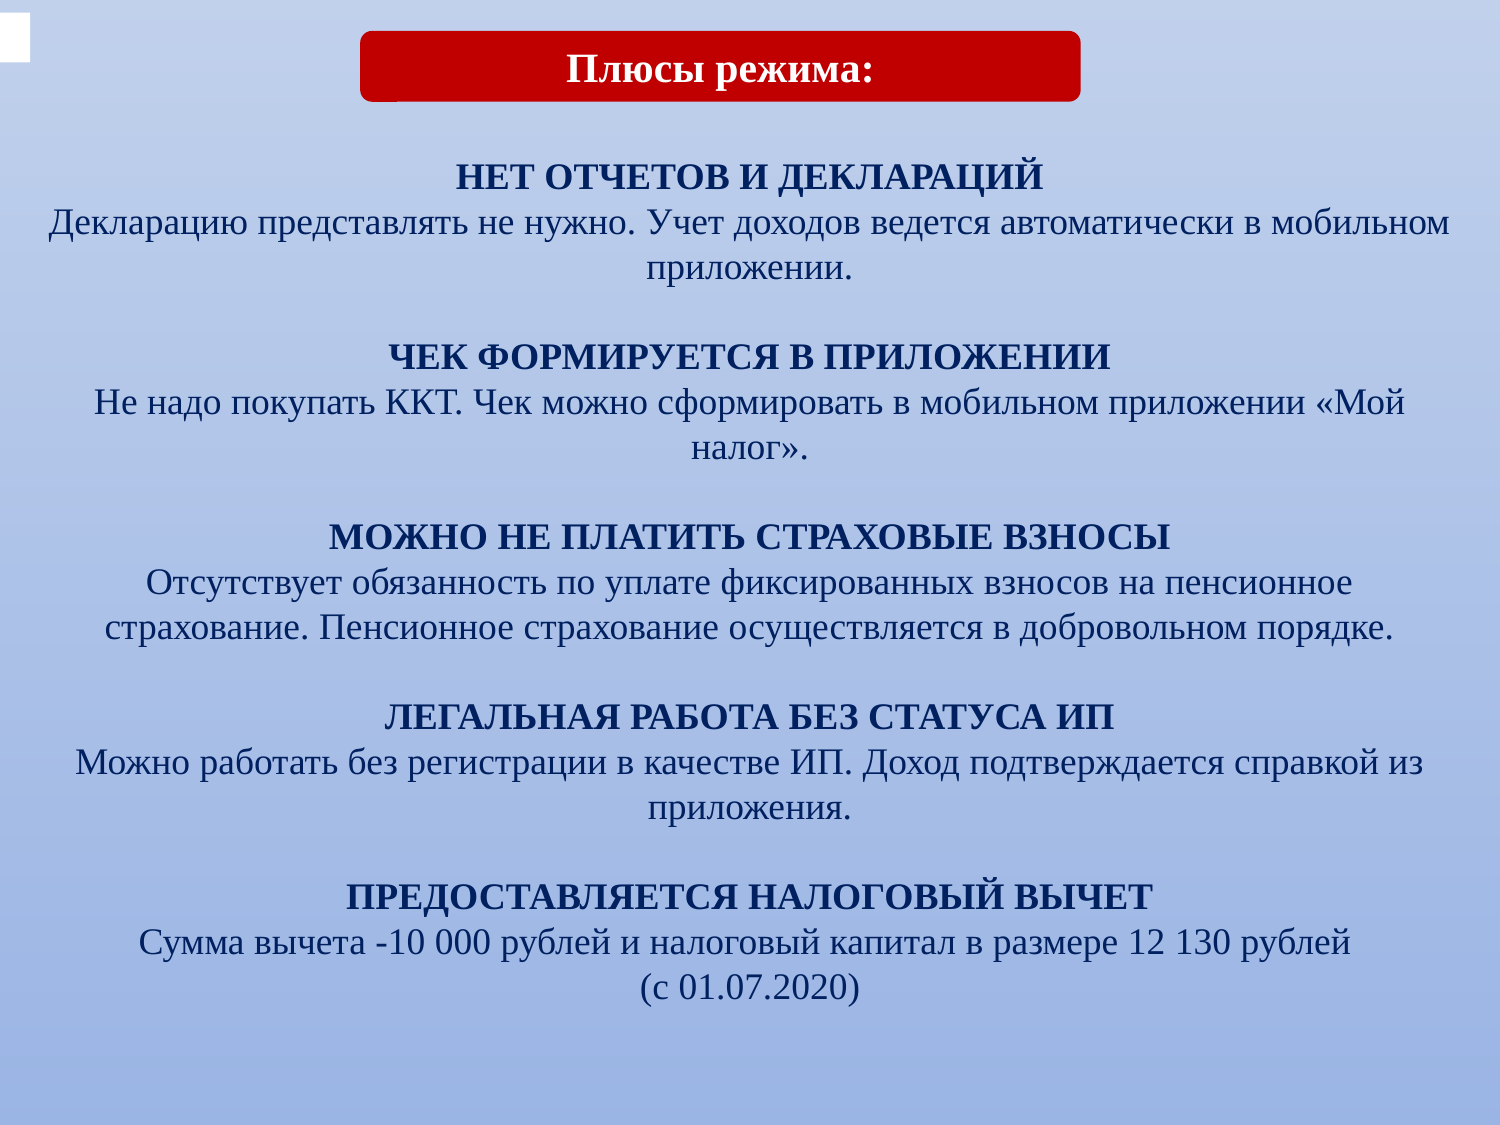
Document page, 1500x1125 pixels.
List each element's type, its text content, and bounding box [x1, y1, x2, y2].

text_box [0, 12, 31, 63]
text_box НЕТ ОТЧЕТОВ И ДЕКЛАРАЦИЙ Декларацию представлять не нужно. Учет доходов ведется автоматически в мобильном приложении. ЧЕК ФОРМИРУЕТСЯ В ПРИЛОЖЕНИИ Не надо покупать ККТ. Чек можно сформировать в мобильном приложении «Мой налог». МОЖНО НЕ ПЛАТИТЬ СТРАХОВЫЕ ВЗНОСЫ Отсутствует обязанность по уплате фиксированных взносов на пенсионное страхование. Пенсионное страхование осуществляется в добровольном порядке. ЛЕГАЛЬНАЯ РАБОТА БЕЗ СТАТУСА ИП Можно работать без регистрации в качестве ИП. Доход подтверждается справкой из приложения. ПРЕДОСТАВЛЯЕТСЯ НАЛОГОВЫЙ ВЫЧЕТ Сумма вычета -10 000 рублей и налоговый капитал в размере 12 130 рублей (с 01.07.2020) [29, 148, 1471, 1098]
text_box Плюсы режима: [358, 28, 1083, 104]
